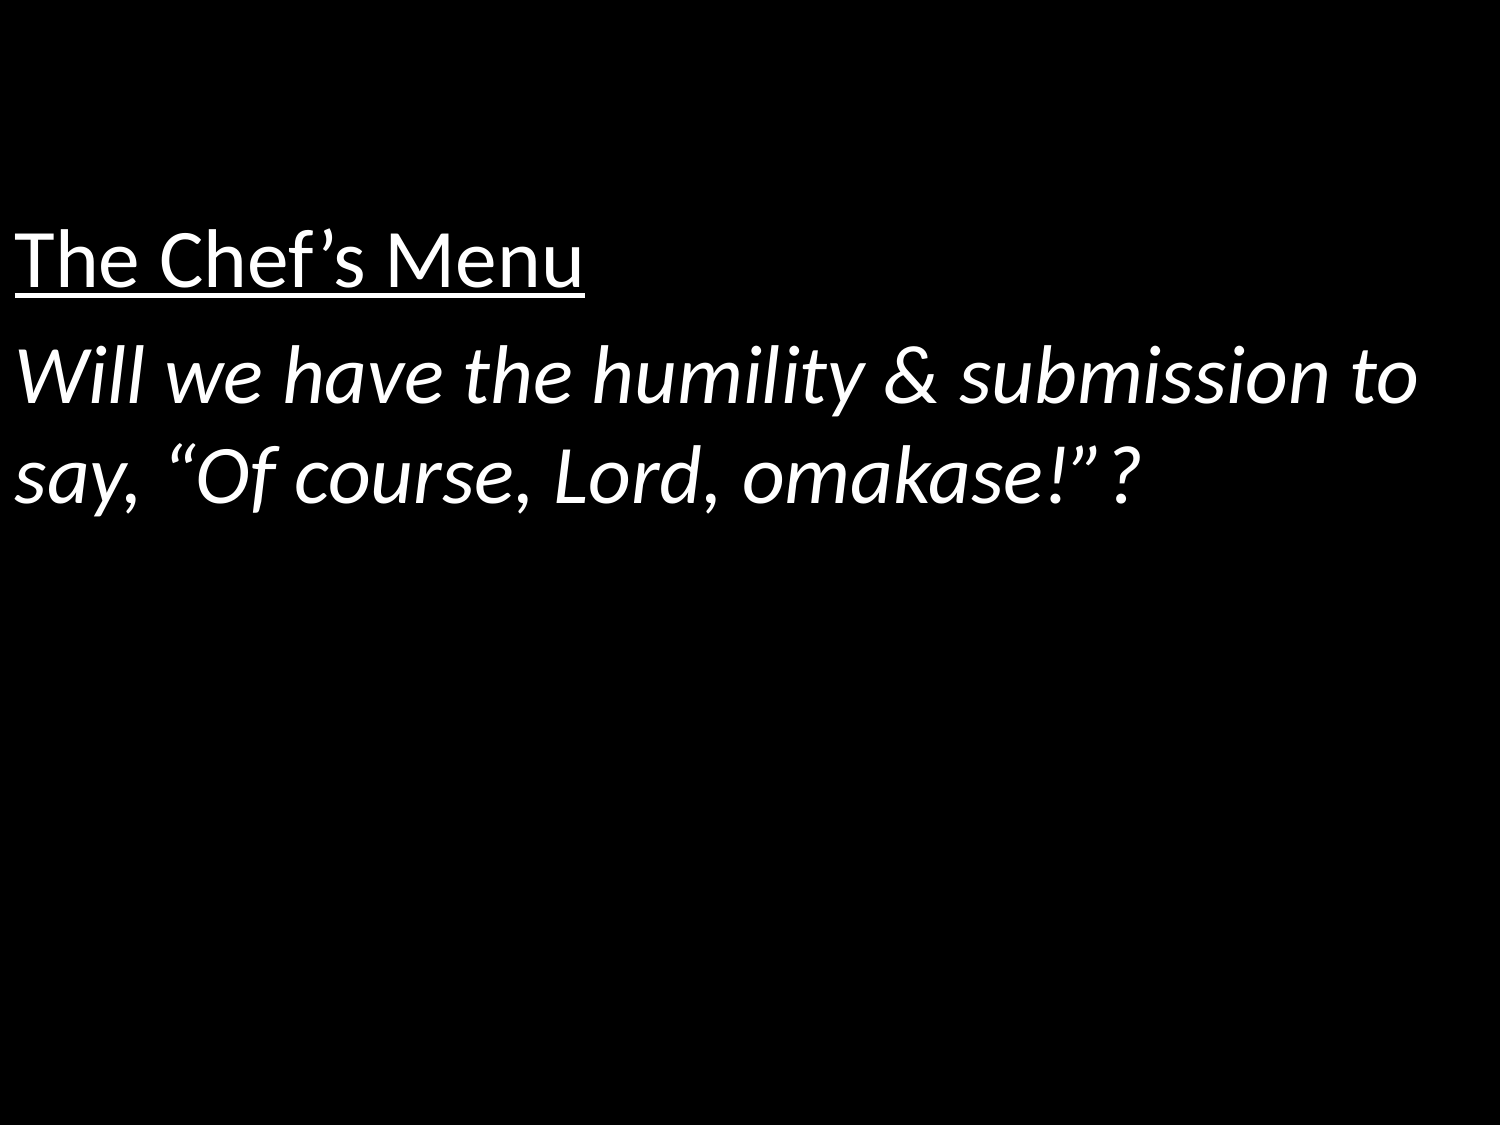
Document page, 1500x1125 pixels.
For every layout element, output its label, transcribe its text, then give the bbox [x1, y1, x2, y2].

text_box The Chef’s Menu [0, 196, 1500, 312]
text_box Will we have the humility & submission to say, “Of course, Lord, omakase!”? [0, 312, 1500, 528]
